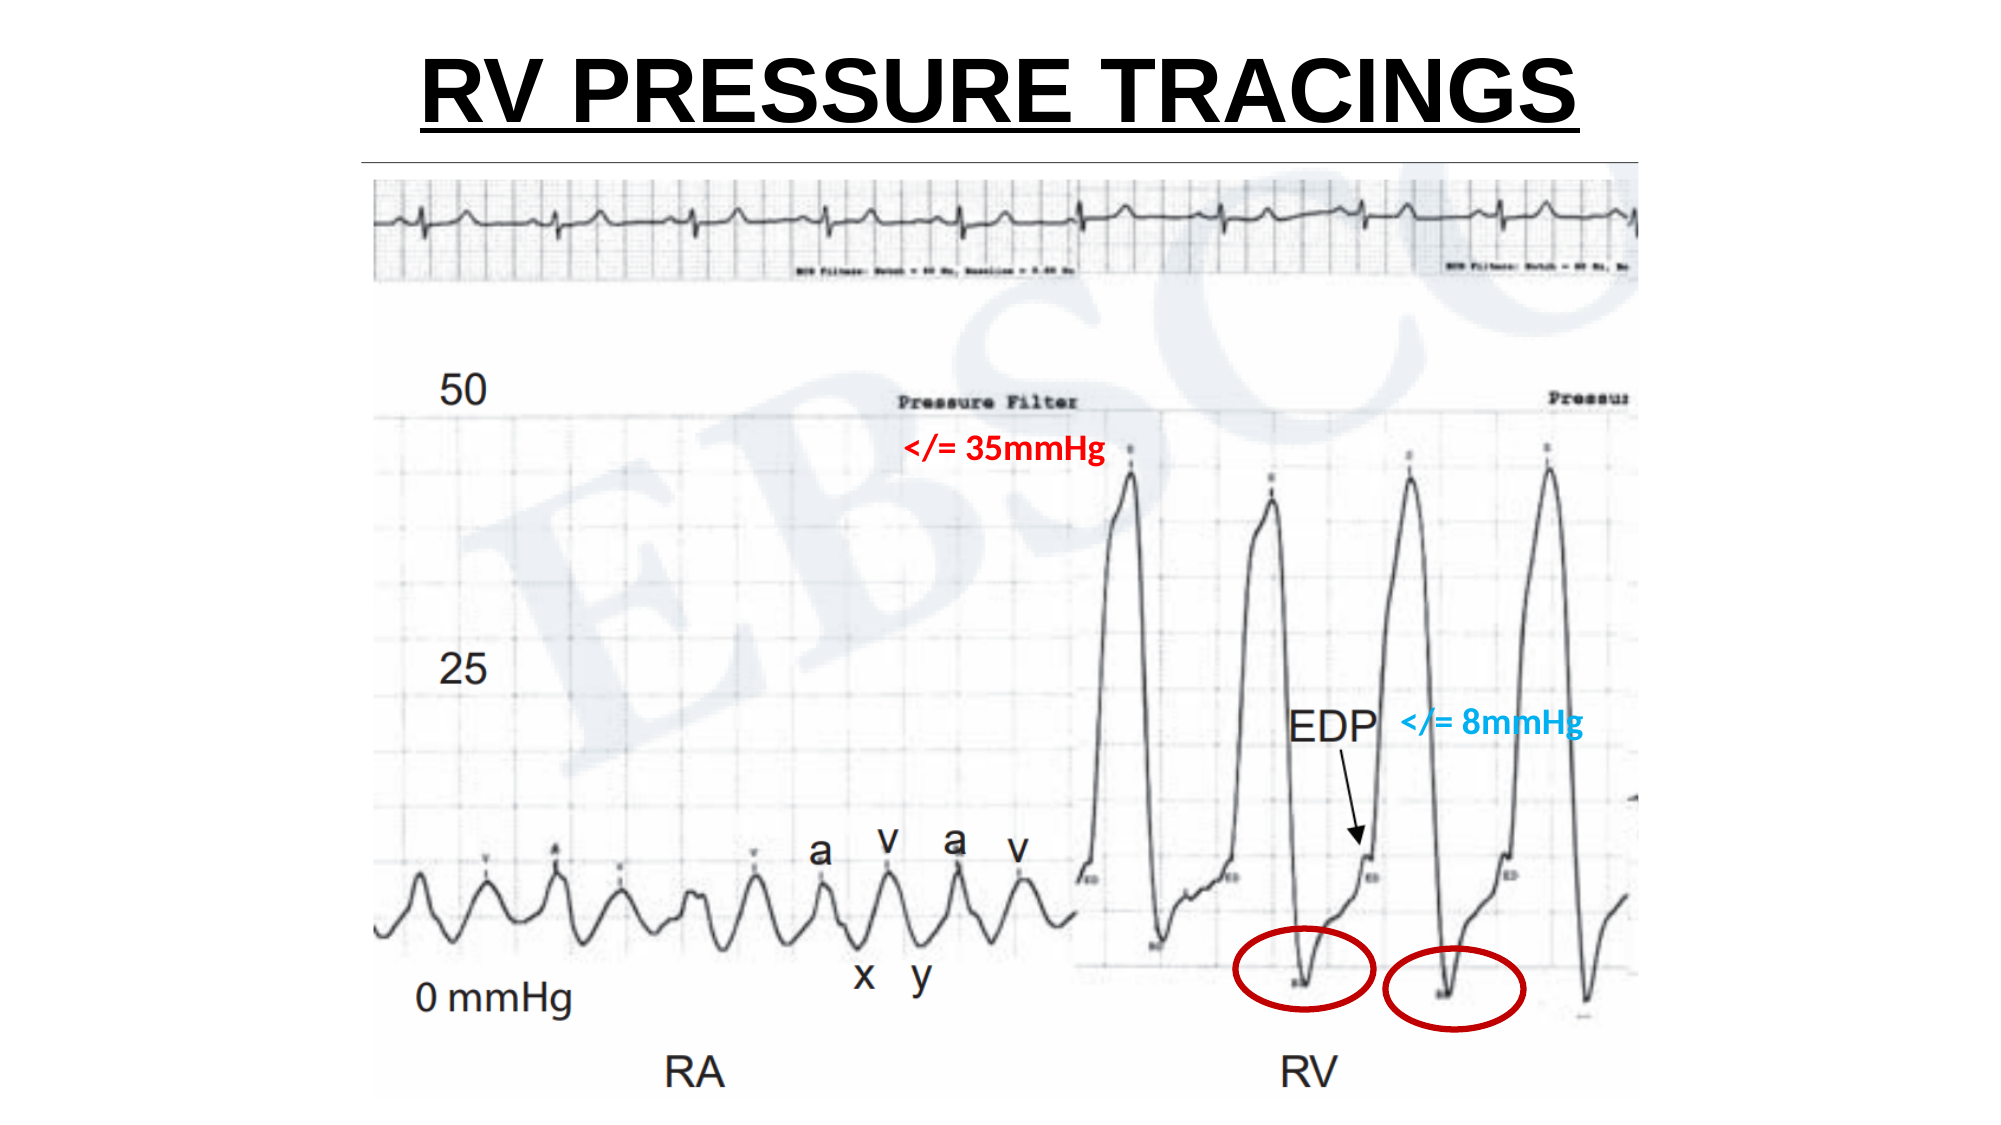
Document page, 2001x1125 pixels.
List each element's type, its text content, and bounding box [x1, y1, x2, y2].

title RV PRESSURE TRACINGS [137, 0, 1863, 202]
picture [361, 162, 1639, 1110]
